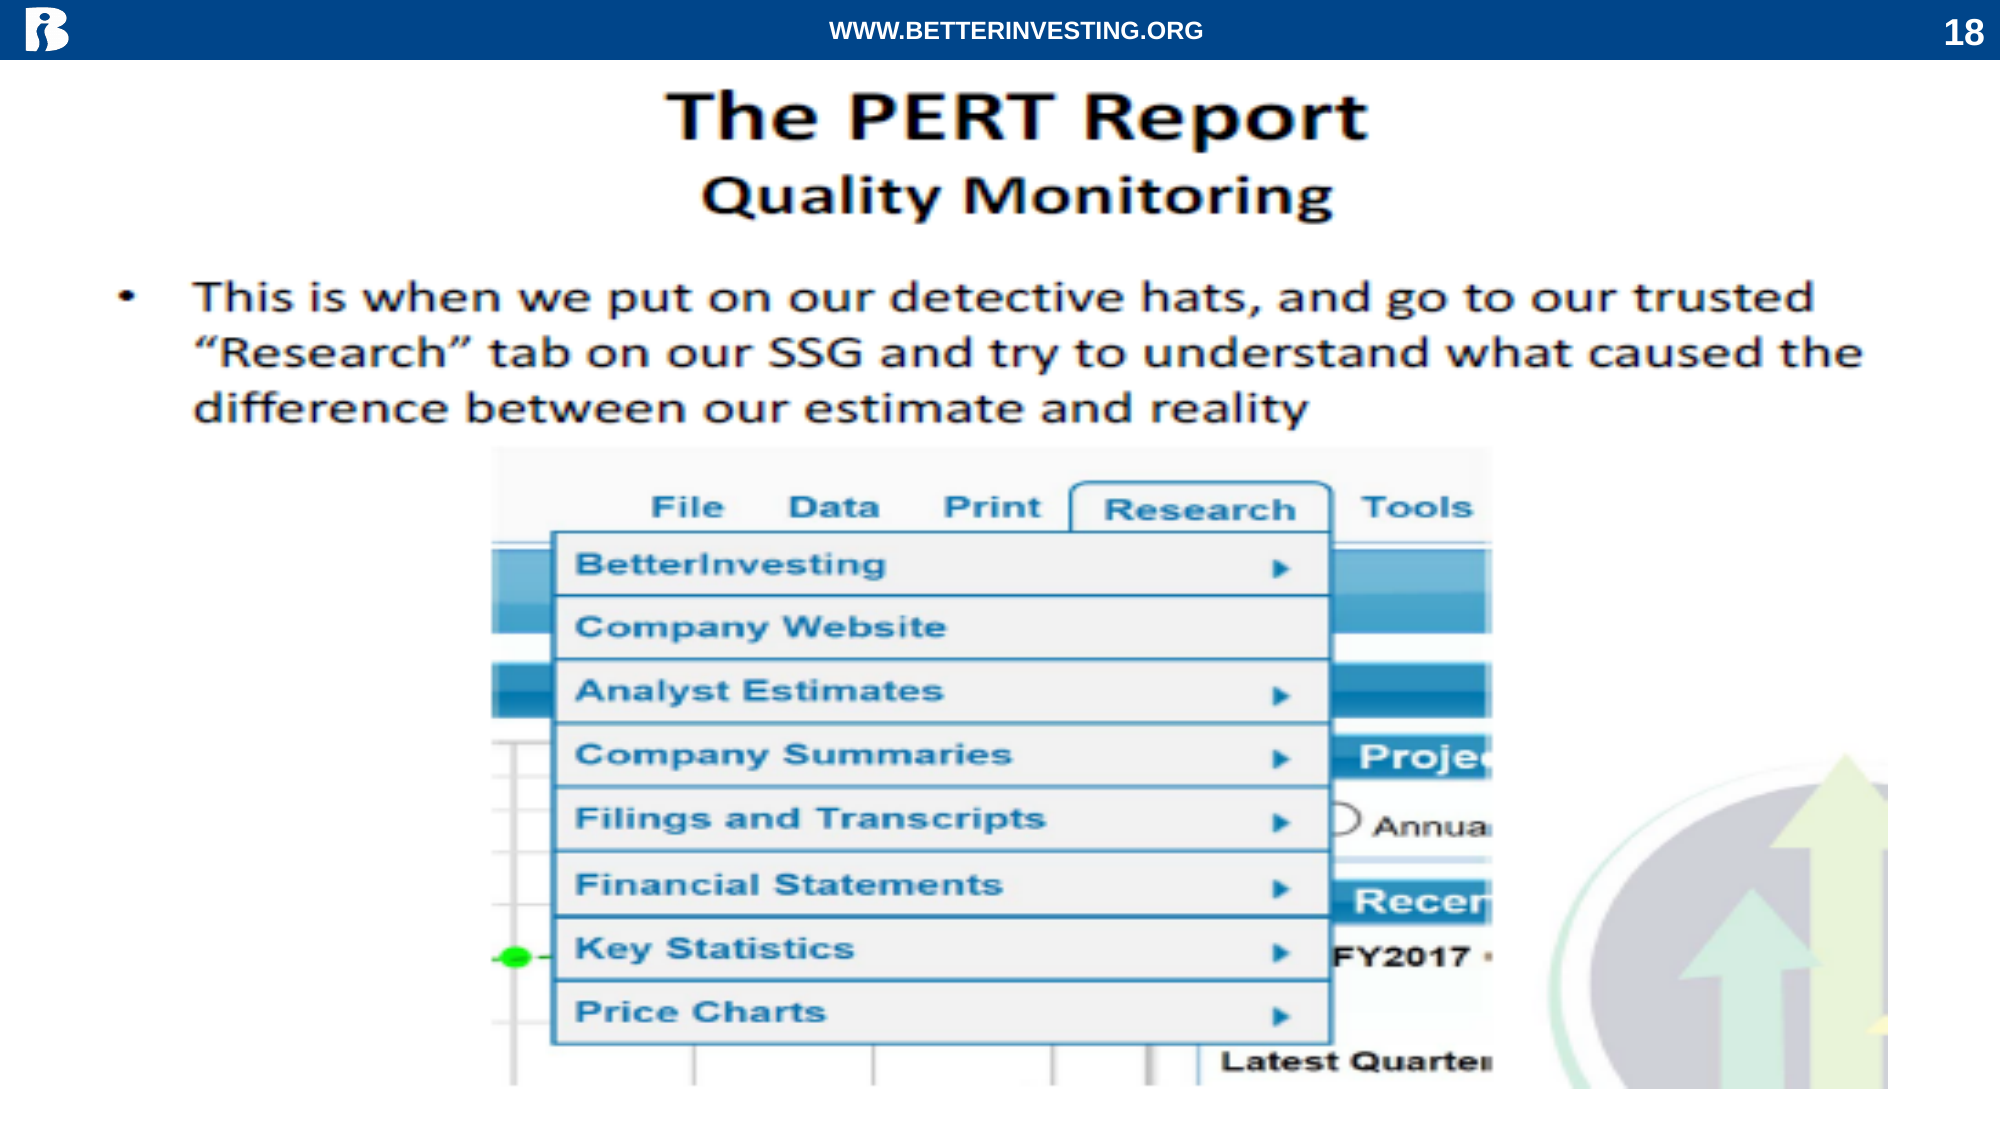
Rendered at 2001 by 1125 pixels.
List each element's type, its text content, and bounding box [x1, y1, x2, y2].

title [50, 62, 1950, 236]
slide_number 18 [1766, 3, 2000, 57]
picture [23, 6, 71, 53]
picture [73, 77, 1888, 1090]
footer WWW.BETTERINVESTING.ORG [350, 3, 1684, 57]
